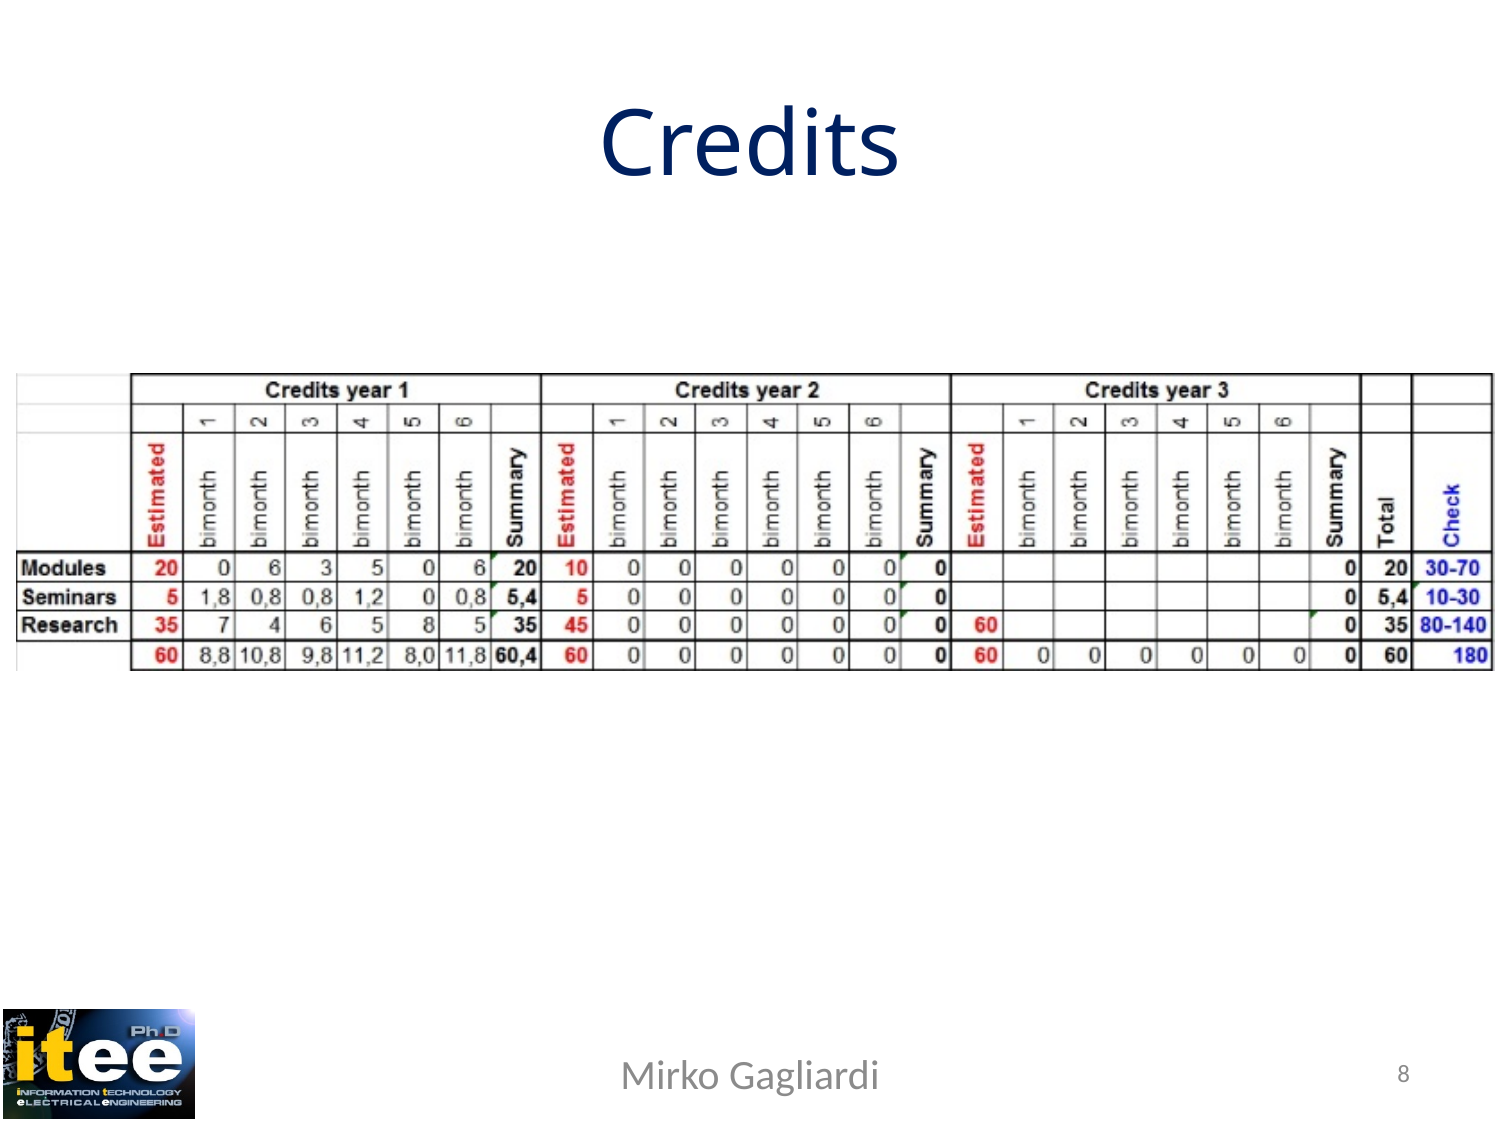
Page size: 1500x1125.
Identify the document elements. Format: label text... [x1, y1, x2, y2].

picture [3, 1009, 195, 1119]
picture [15, 373, 1495, 671]
slide_number 8 [1074, 1042, 1425, 1103]
title Credits [75, 45, 1425, 233]
footer Mirko Gagliardi [512, 1042, 988, 1103]
